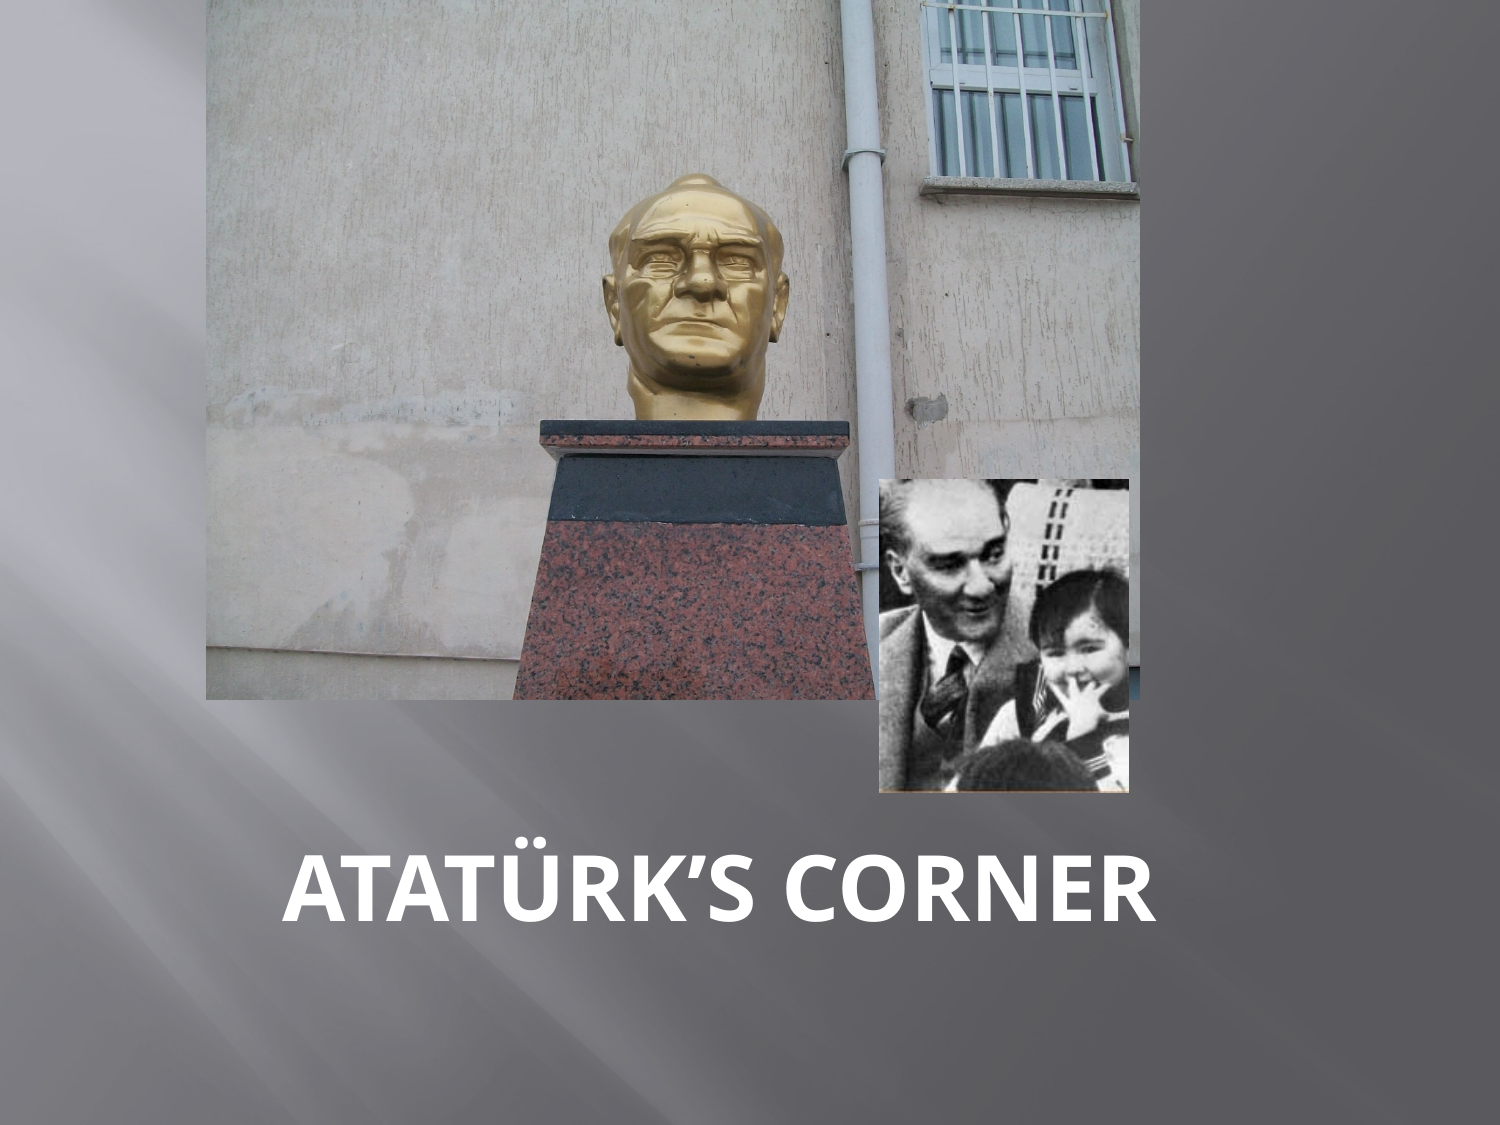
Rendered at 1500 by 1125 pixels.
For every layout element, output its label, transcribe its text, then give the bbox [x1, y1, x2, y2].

picture [206, 0, 1140, 793]
subtitle ATATÜRK’S CORNER [40, 822, 1400, 1095]
